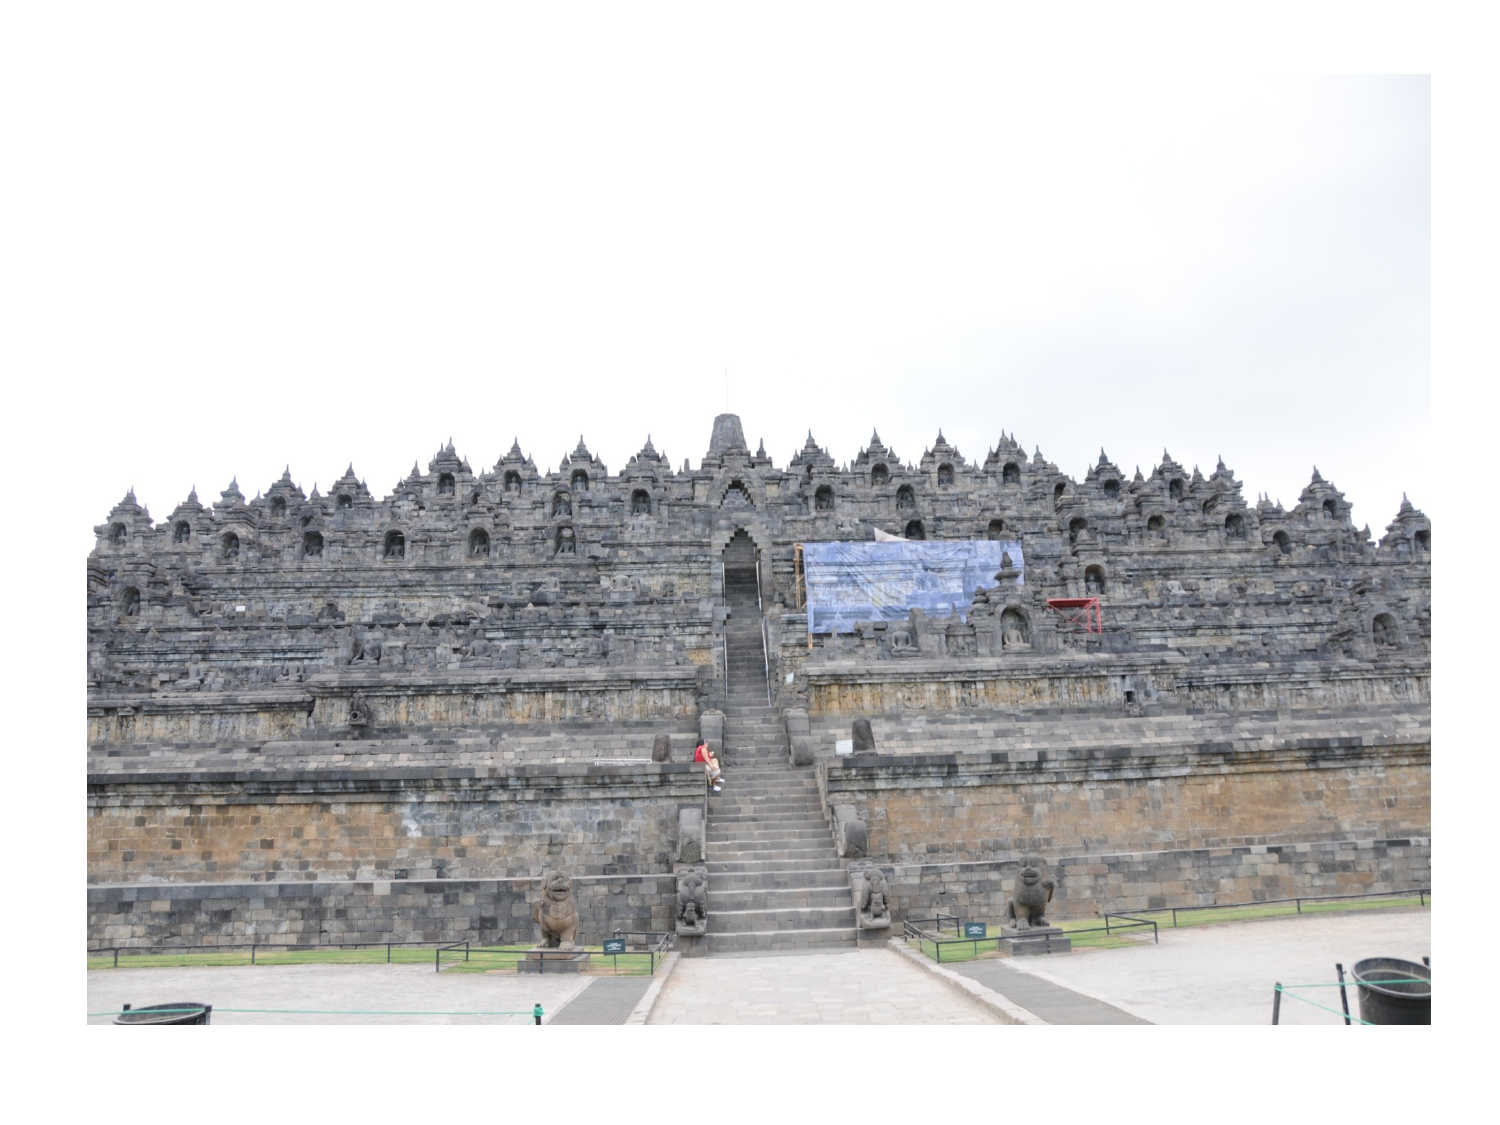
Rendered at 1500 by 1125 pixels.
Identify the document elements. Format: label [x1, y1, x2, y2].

picture [87, 74, 1431, 1026]
